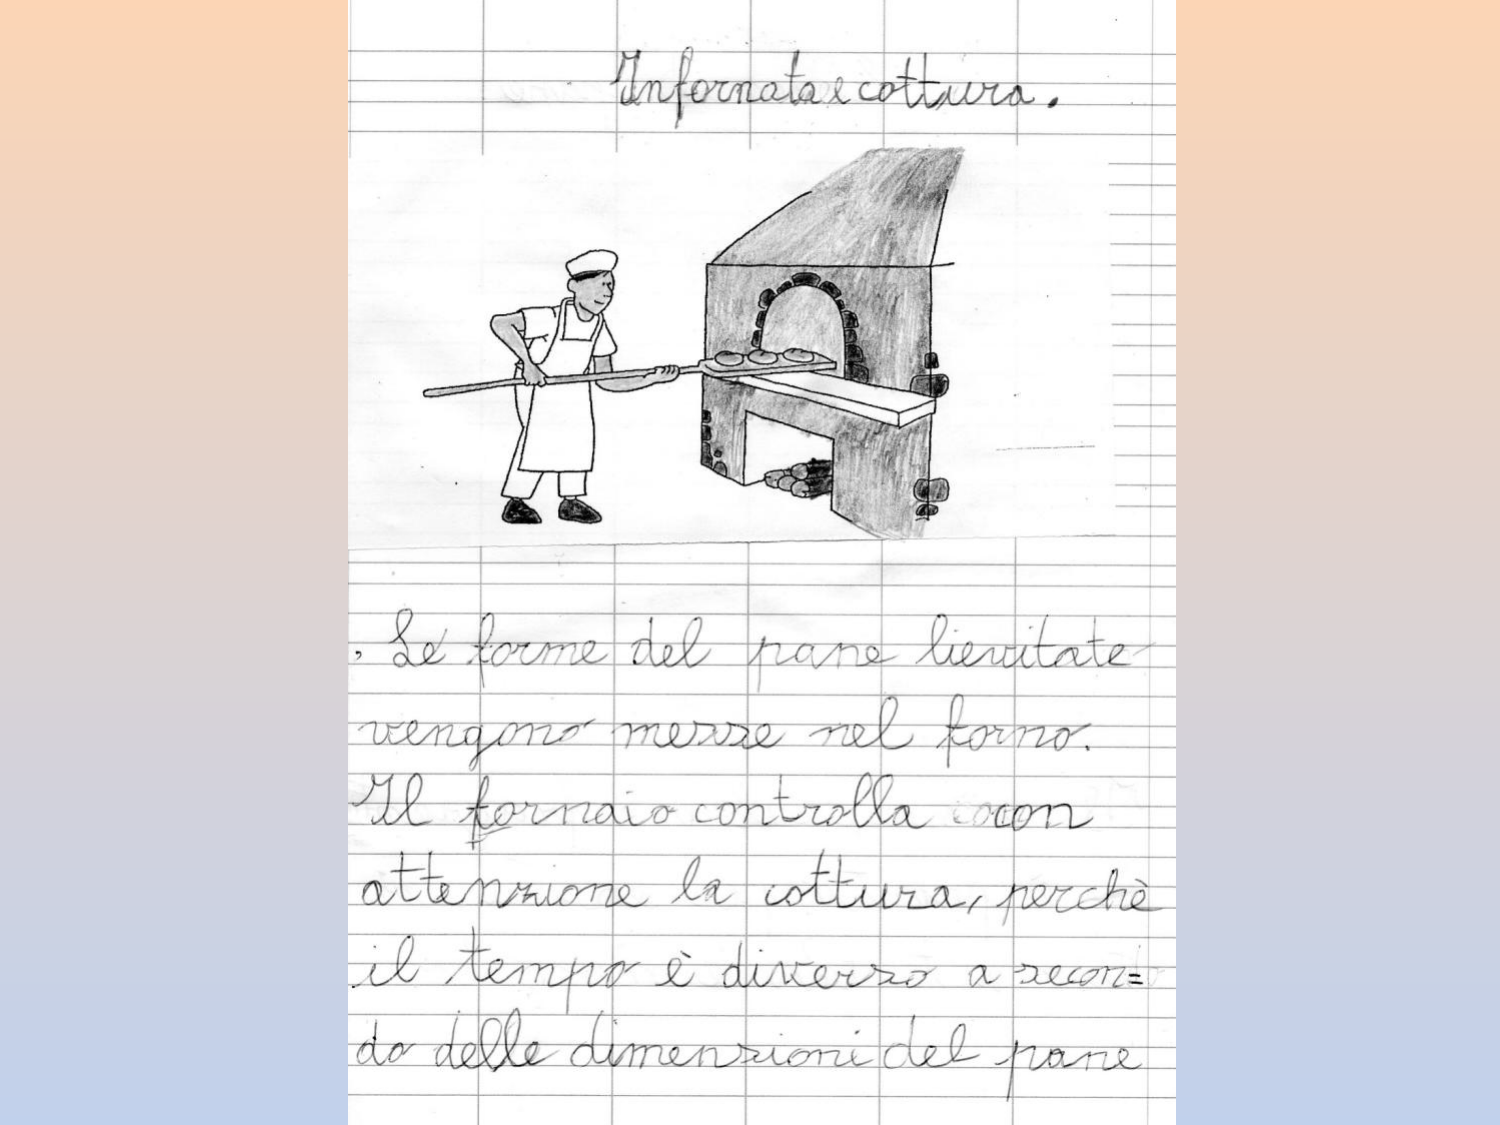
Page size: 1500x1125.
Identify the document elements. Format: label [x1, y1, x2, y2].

list [348, 0, 1176, 1125]
